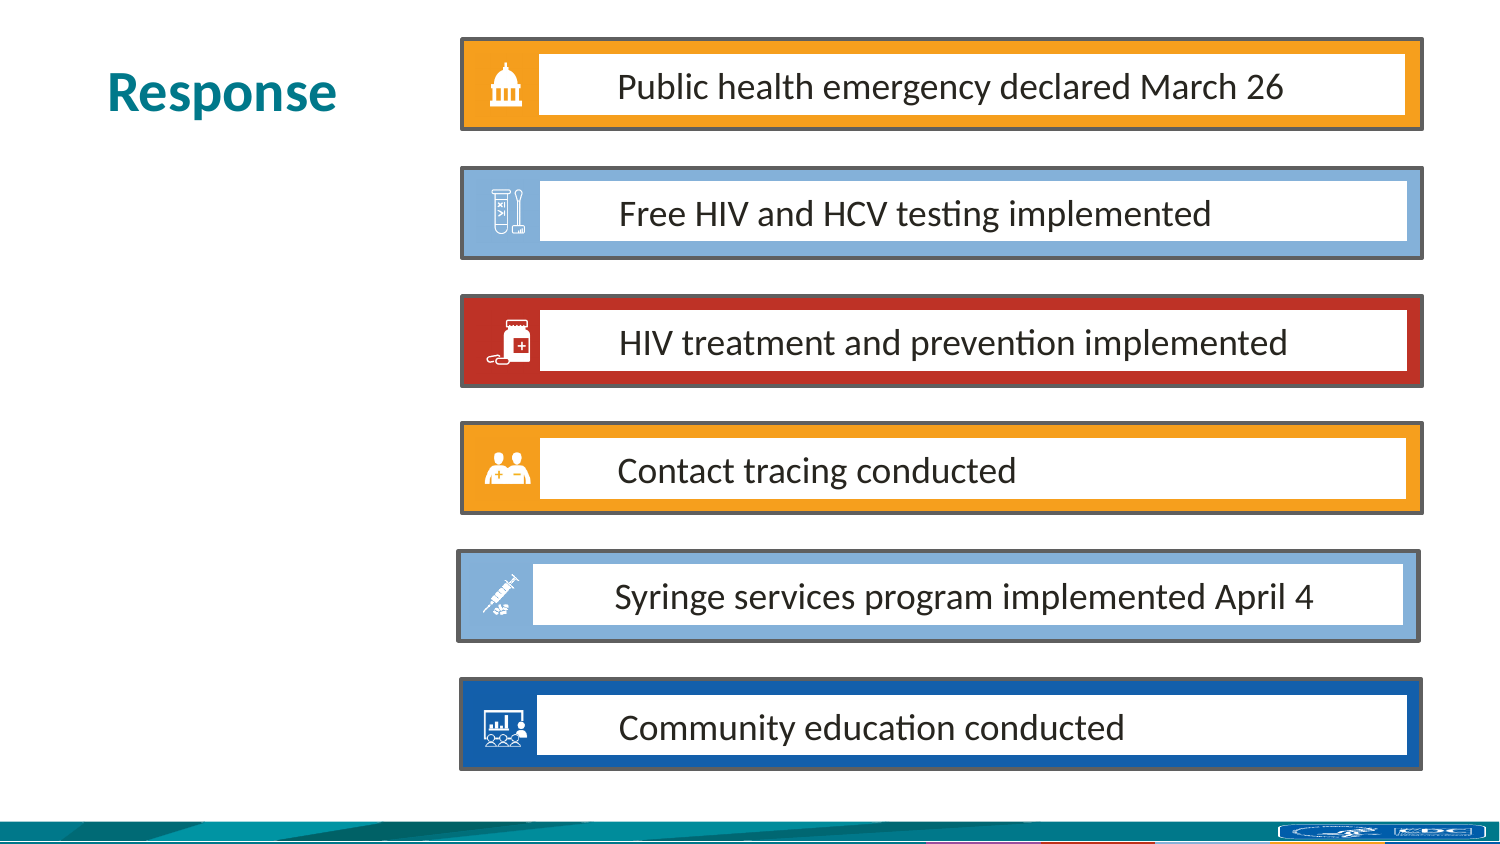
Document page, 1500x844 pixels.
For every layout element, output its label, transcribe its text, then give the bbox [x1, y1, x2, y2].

text_box Syringe services program implemented April 4 [536, 564, 1403, 625]
text_box Community education conducted [541, 695, 1407, 755]
text_box [460, 37, 1424, 131]
text_box [459, 677, 1423, 771]
picture [469, 562, 533, 626]
picture [476, 310, 540, 374]
picture [473, 694, 538, 758]
picture [475, 437, 540, 501]
text_box [460, 166, 1424, 260]
text_box Contact tracing conducted [542, 438, 1406, 499]
picture [476, 179, 540, 244]
picture [474, 53, 539, 117]
text_box Public health emergency declared March 26 [540, 54, 1405, 115]
text_box Free HIV and HCV testing implemented [542, 181, 1407, 241]
text_box HIV treatment and prevention implemented [541, 310, 1407, 371]
title Response [47, 37, 398, 131]
text_box [460, 421, 1424, 515]
text_box [460, 294, 1424, 388]
text_box [456, 549, 1421, 643]
